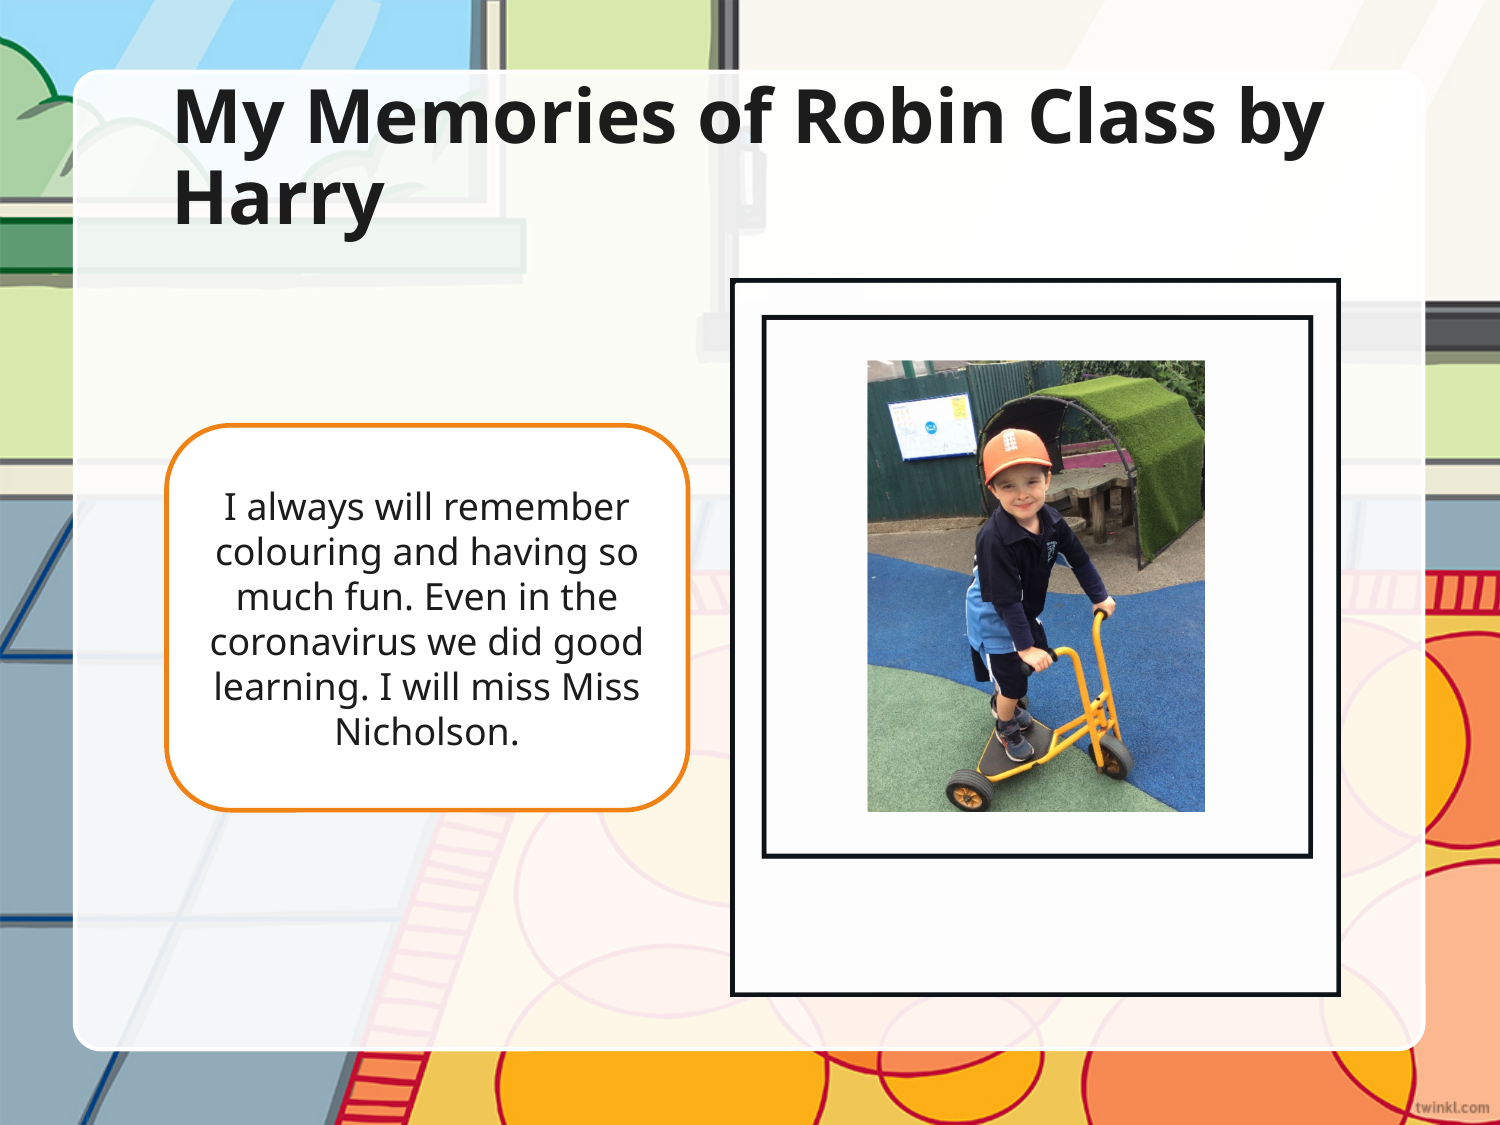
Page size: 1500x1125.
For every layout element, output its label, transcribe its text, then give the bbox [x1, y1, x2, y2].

title My Memories of Robin Class by Harry [73, 76, 1426, 244]
picture [0, 0, 1500, 1125]
text_box I always will remember colouring and having so much fun. Even in the coronavirus we did good learning. I will miss Miss Nicholson. [165, 424, 690, 812]
